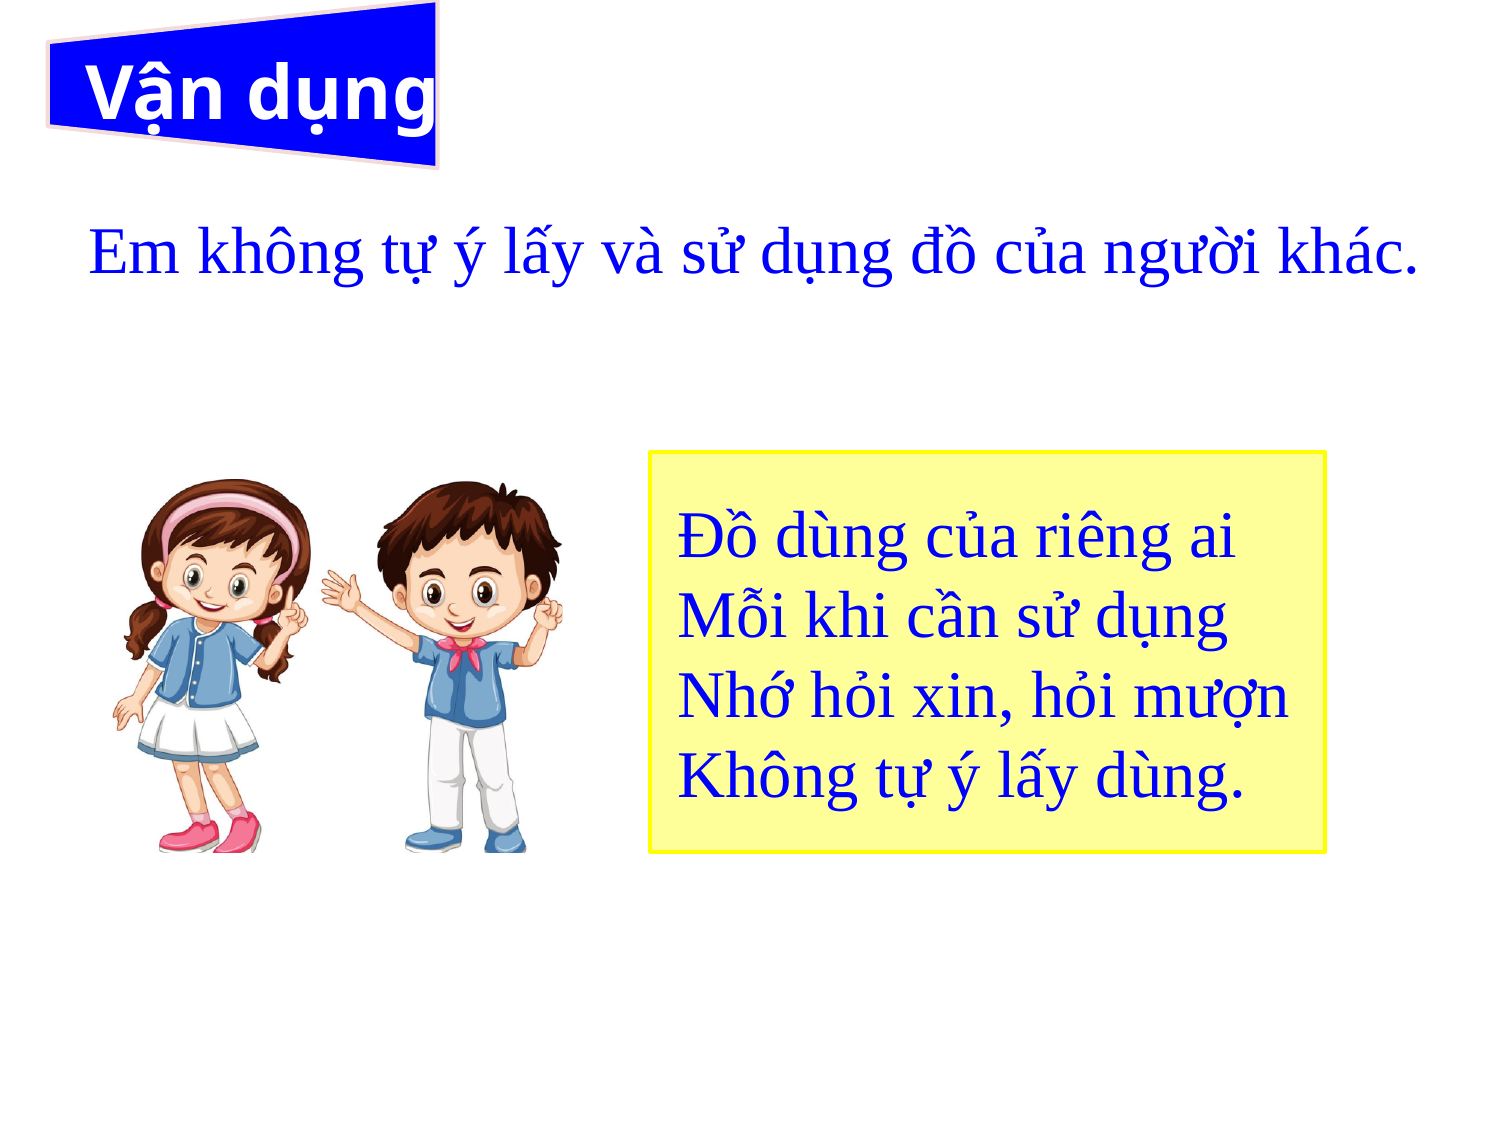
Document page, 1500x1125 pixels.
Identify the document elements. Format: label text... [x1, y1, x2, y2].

picture [112, 478, 563, 853]
title Vận dụng [0, 0, 738, 188]
text_box [648, 450, 1327, 854]
text_box Đồ dùng của riêng ai Mỗi khi cần sử dụng Nhớ hỏi xin, hỏi mượn Không tự ý lấy dùng. [662, 483, 1325, 818]
text_box Em không tự ý lấy và sử dụng đồ của người khác. [65, 199, 1438, 295]
